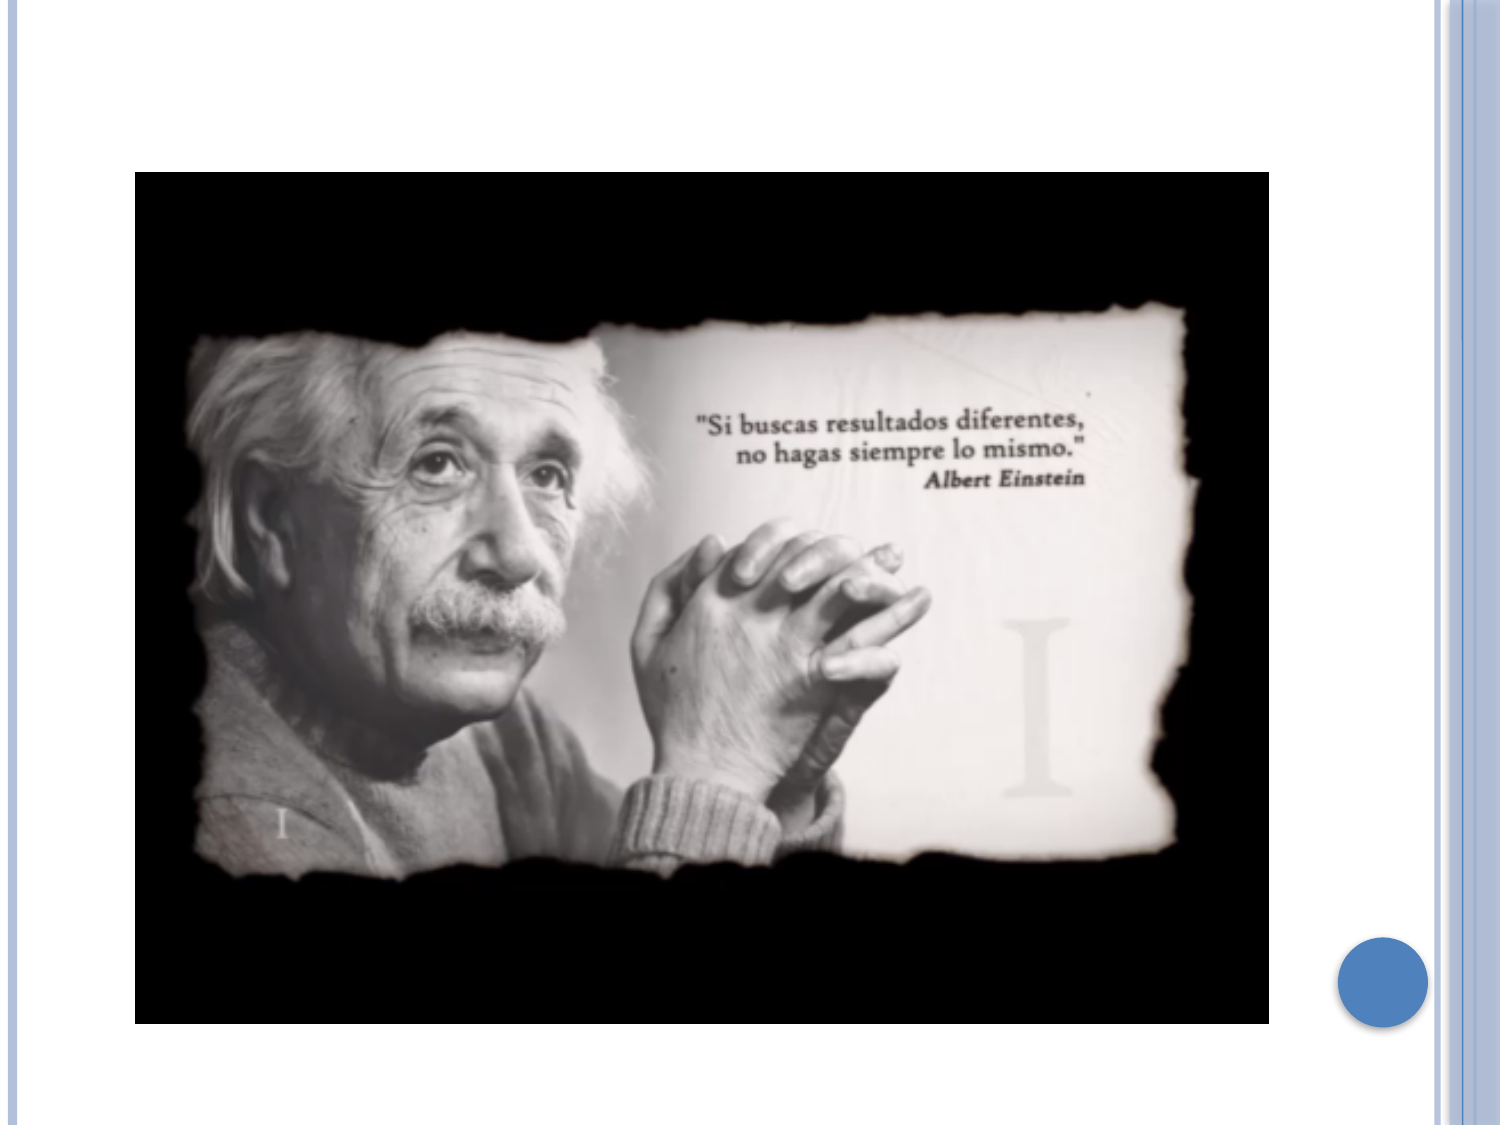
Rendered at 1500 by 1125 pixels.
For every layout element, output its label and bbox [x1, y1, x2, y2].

picture [134, 172, 1269, 1024]
